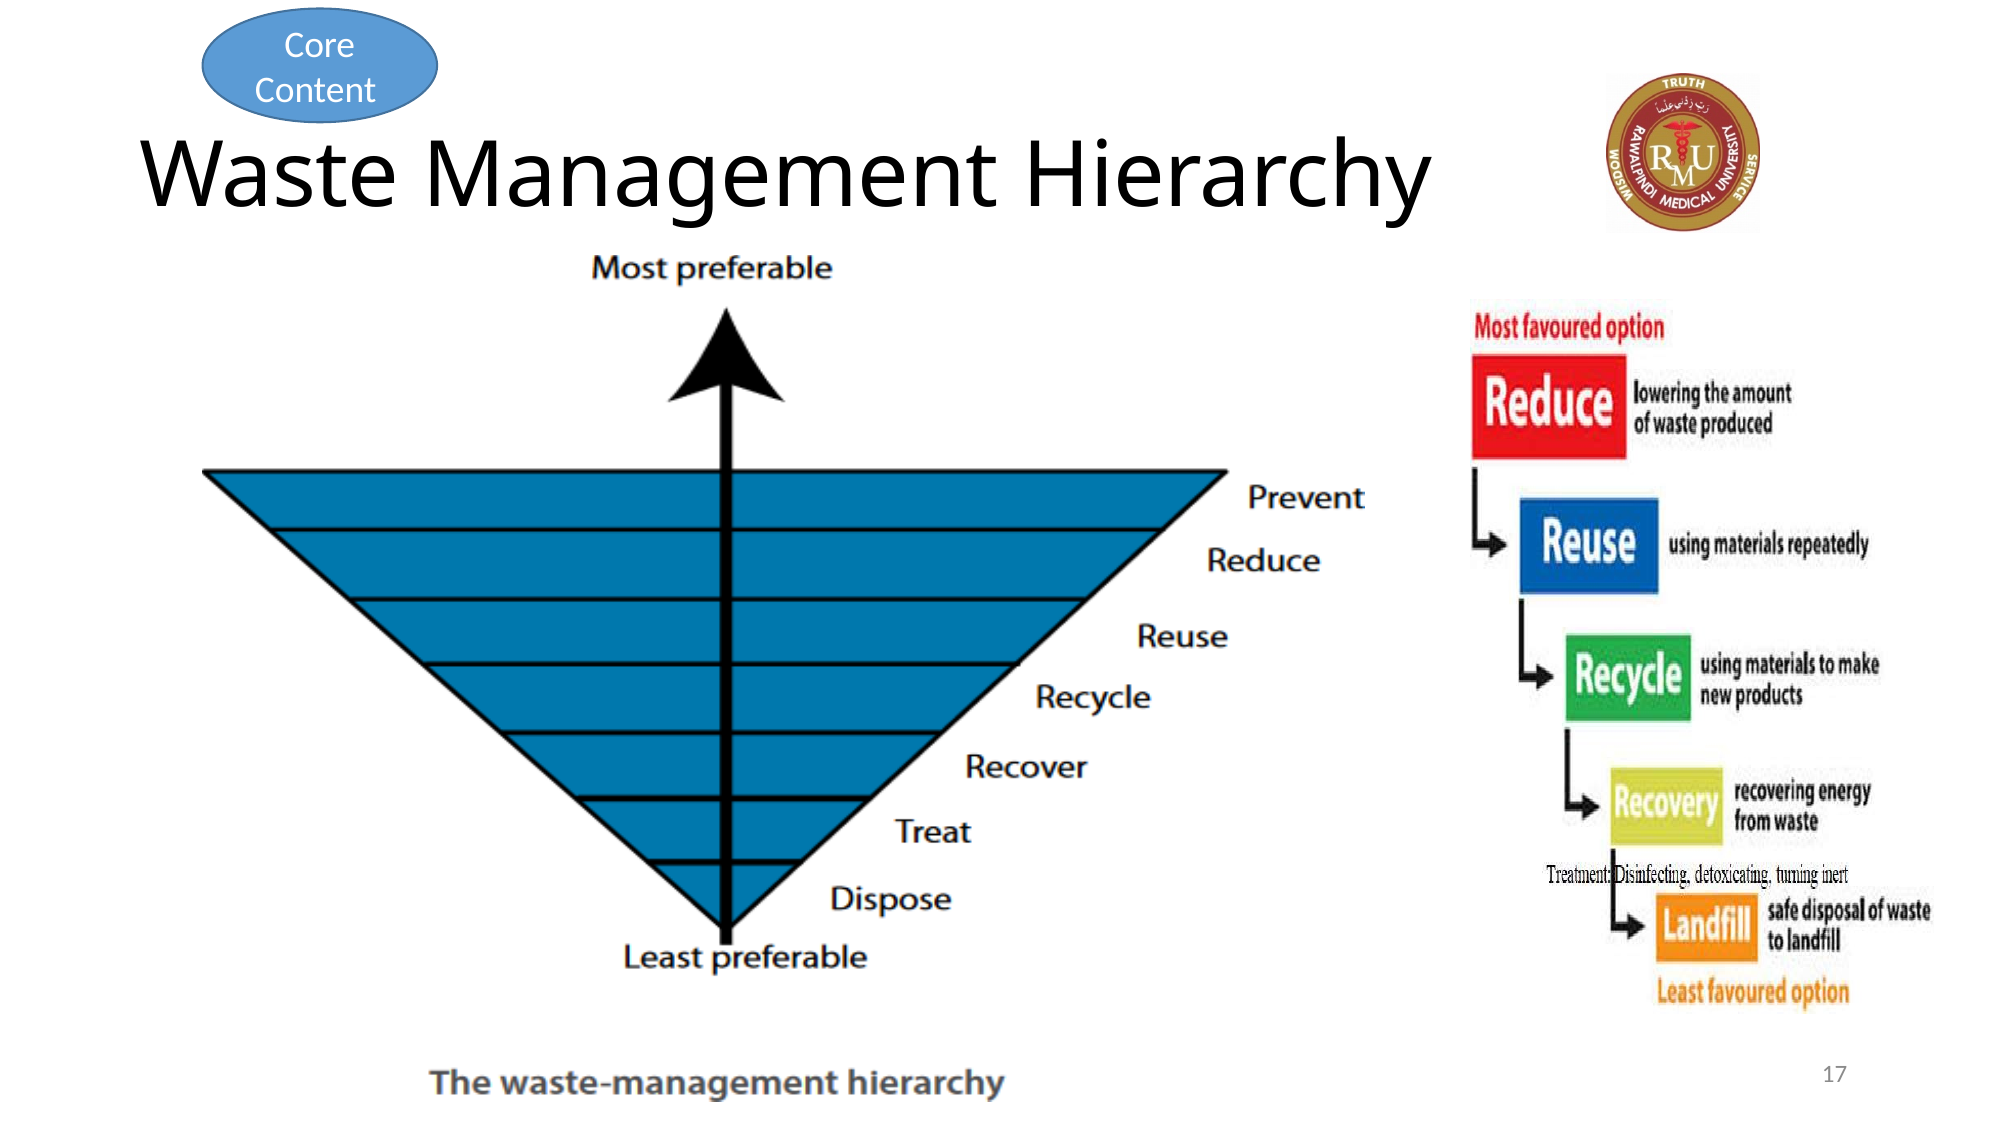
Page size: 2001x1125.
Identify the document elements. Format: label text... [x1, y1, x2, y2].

text_box Core Content [201, 7, 439, 124]
title Waste Management Hierarchy [137, 73, 1863, 264]
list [1469, 299, 1934, 1014]
slide_number 17 [1412, 1042, 1863, 1103]
picture [1606, 73, 1760, 233]
picture [202, 255, 1365, 1103]
